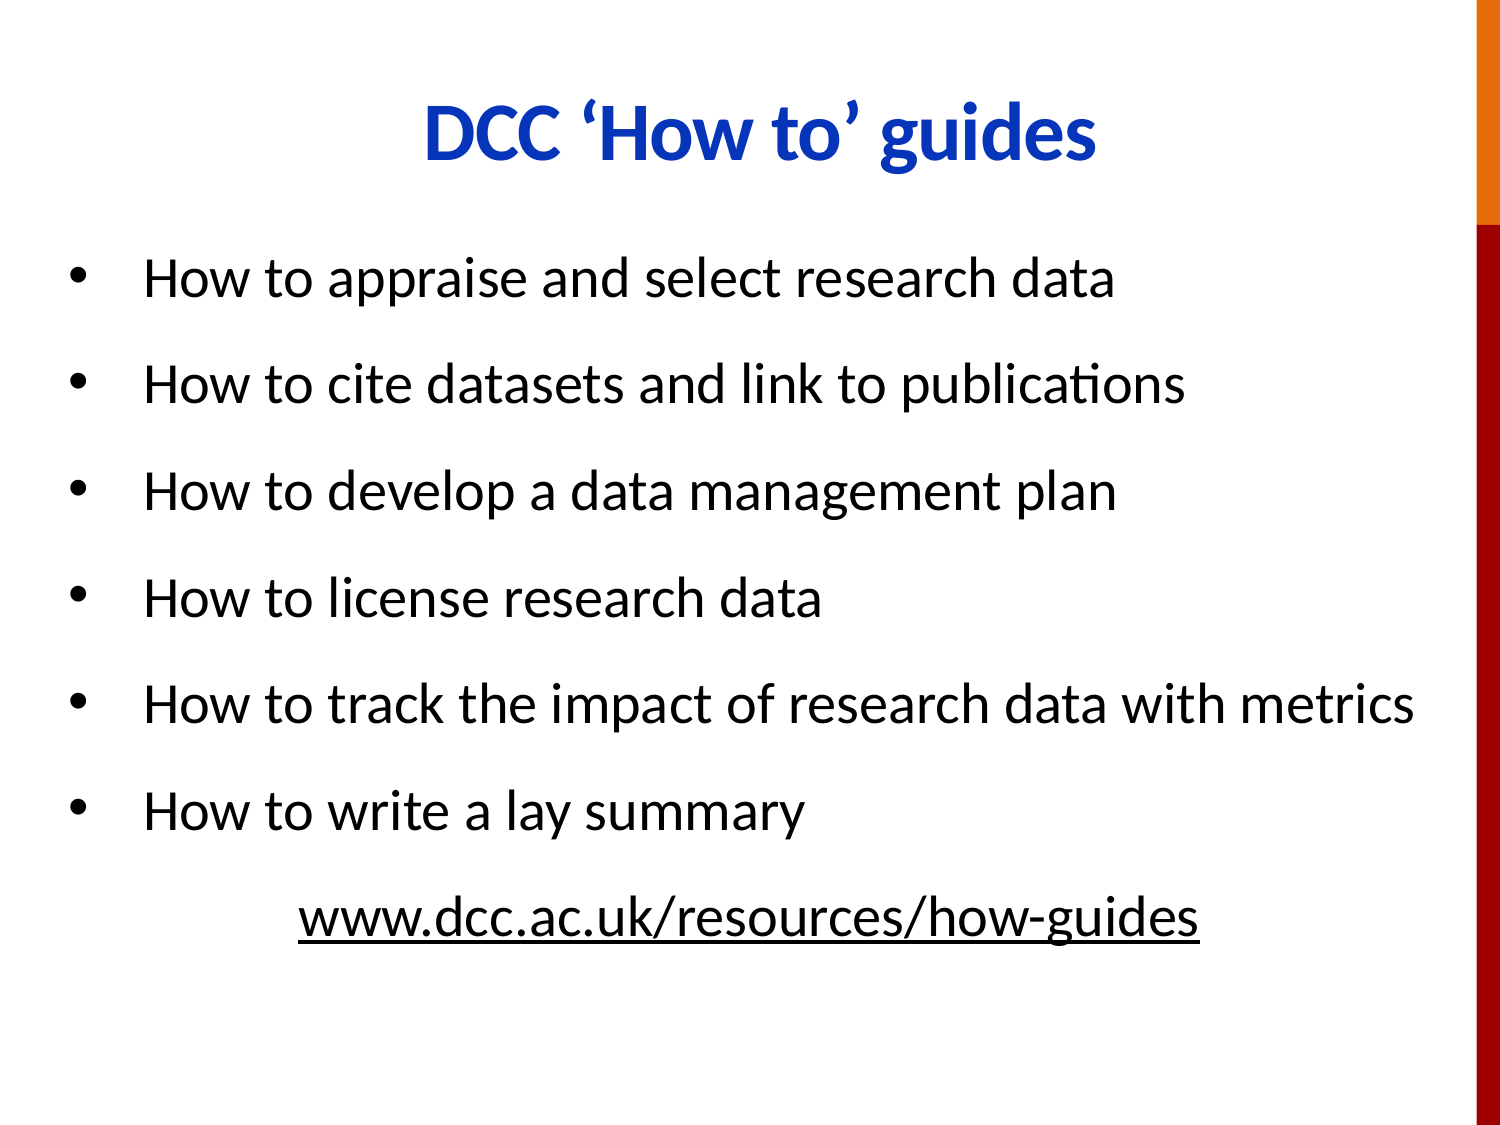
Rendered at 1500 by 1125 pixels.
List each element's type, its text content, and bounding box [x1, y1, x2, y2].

list How to appraise and select research data How to cite datasets and link to publications How to develop a data management plan How to license research data How to track the impact of research data with metrics How to write a lay summary www.dcc.ac.uk/resources/how-guides [53, 231, 1459, 1053]
title DCC ‘How to’ guides [75, 72, 1447, 185]
